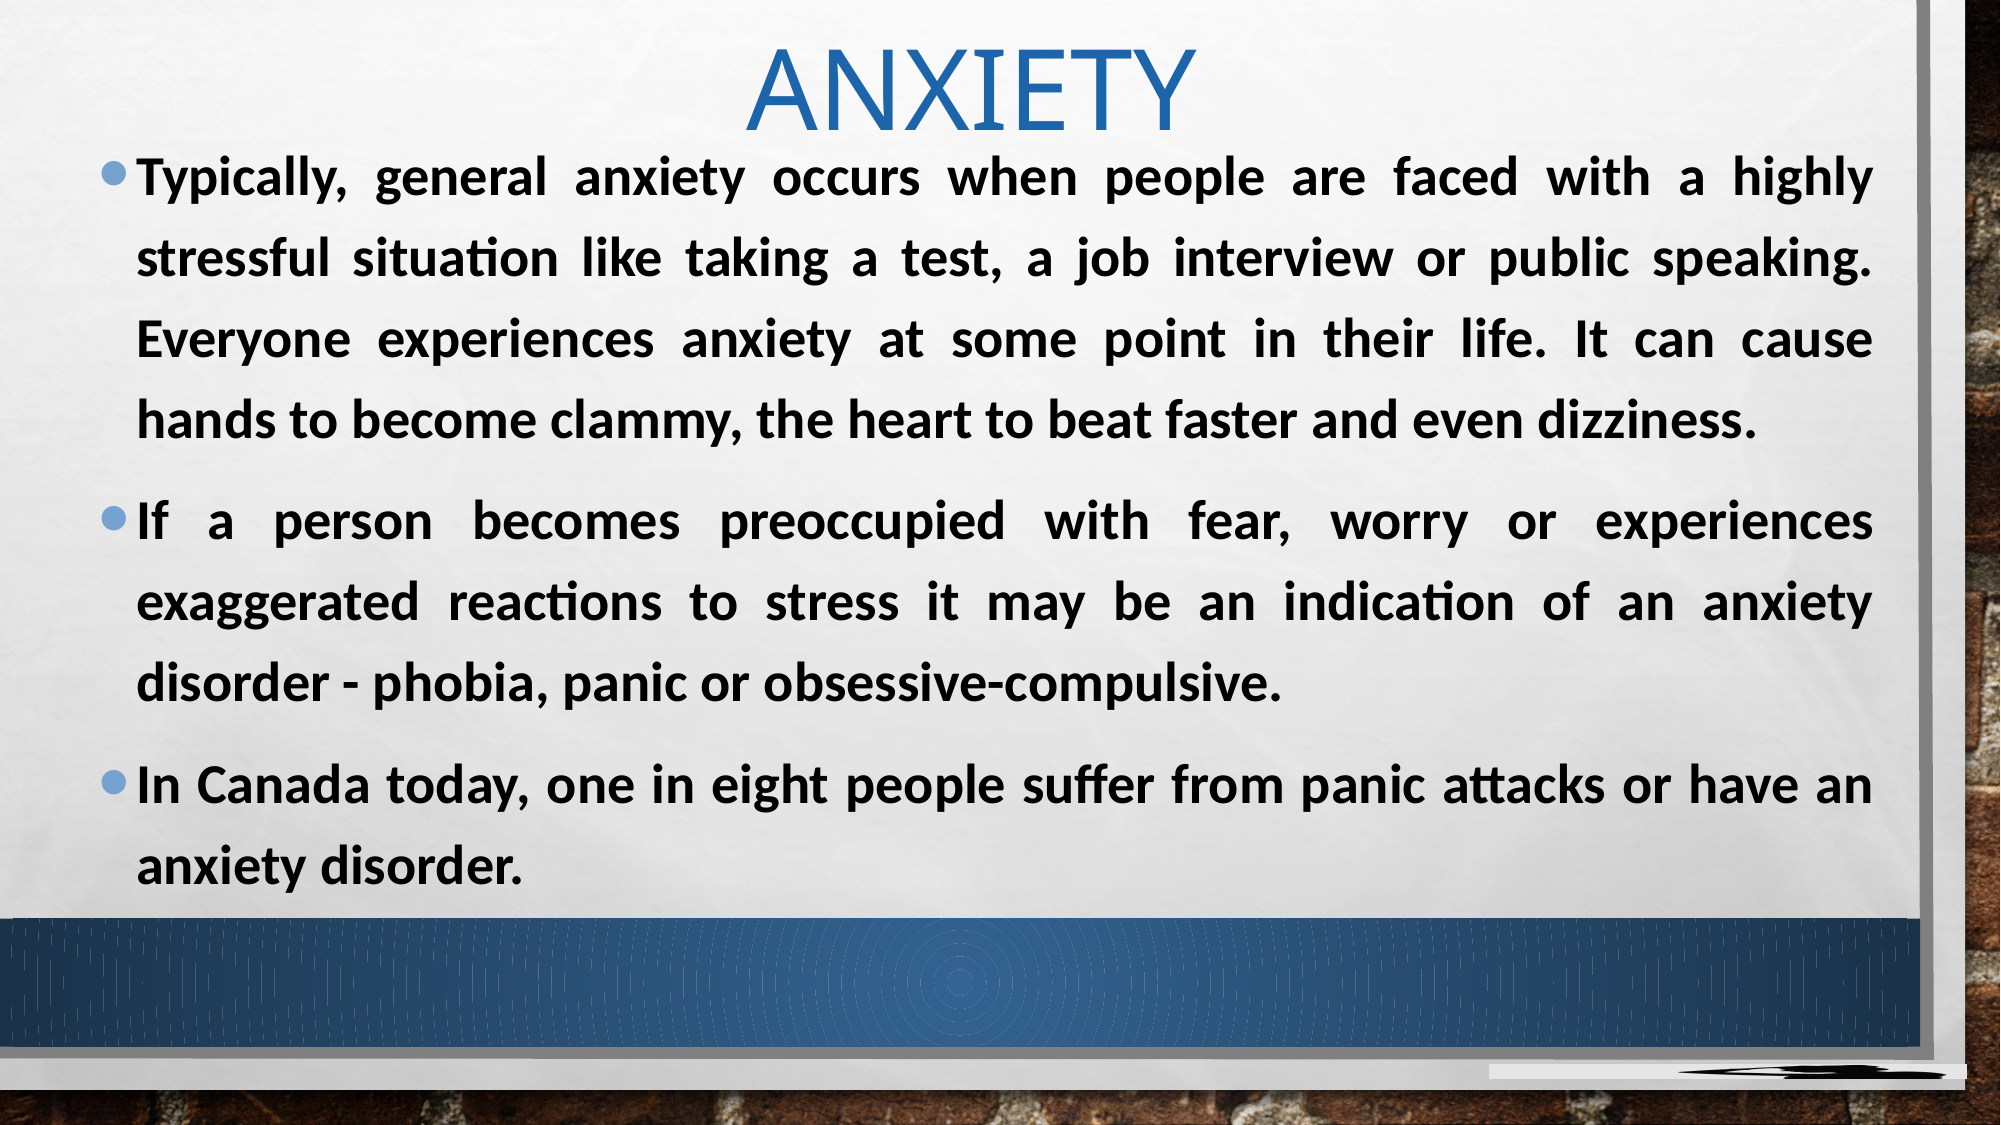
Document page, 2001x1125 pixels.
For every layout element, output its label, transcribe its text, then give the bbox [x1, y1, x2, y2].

title ANXIETY [133, 0, 1840, 189]
list Typically, general anxiety occurs when people are faced with a highly stressful situation like taking a test, a job interview or public speaking. Everyone experiences anxiety at some point in their life. It can cause hands to become clammy, the heart to beat faster and even dizziness. If a person becomes preoccupied with fear, worry or experiences exaggerated reactions to stress it may be an indication of an anxiety disorder - phobia, panic or obsessive-compulsive. In Canada today, one in eight people suffer from panic attacks or have an anxiety disorder. [83, 285, 1890, 648]
picture [0, 0, 2000, 1125]
